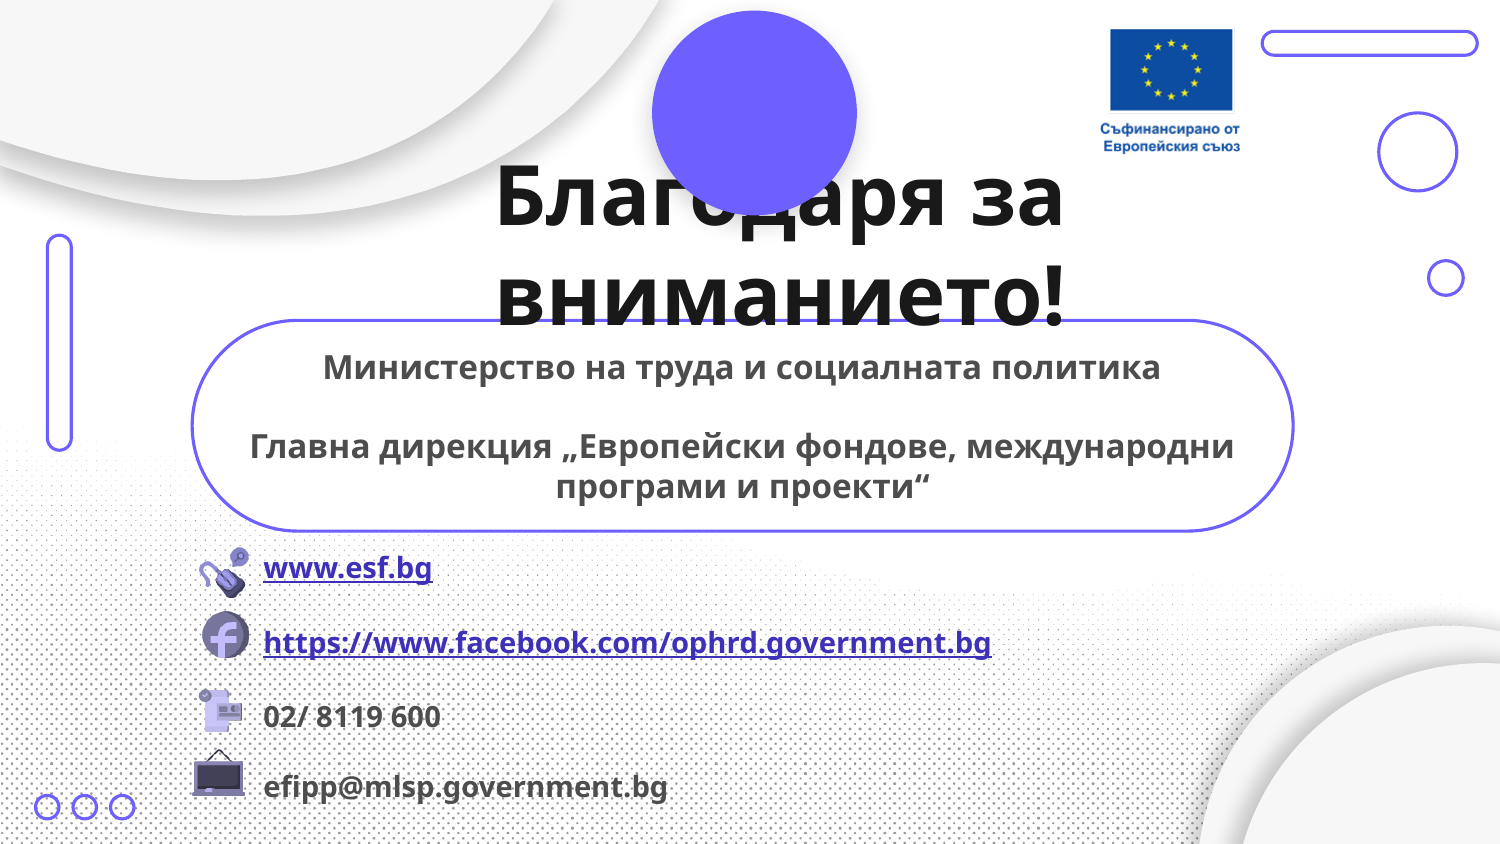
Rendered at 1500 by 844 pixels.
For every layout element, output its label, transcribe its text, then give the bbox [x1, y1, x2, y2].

subtitle www.esf.bg https://www.facebook.com/ophrd.government.bg 02/ 8119 600 efipp@mlsp.government.bg [248, 584, 1015, 764]
text_box Министерство на труда и социалната политика Главна дирекция „Европейски фондове, международни програми и проекти“ [192, 320, 1294, 532]
text_box [47, 235, 72, 451]
picture [197, 547, 249, 599]
text_box [652, 10, 857, 216]
picture [202, 610, 249, 658]
picture [191, 749, 246, 796]
title Благодаря за вниманието! [248, 172, 1314, 311]
picture [197, 689, 242, 733]
picture [1095, 14, 1247, 167]
